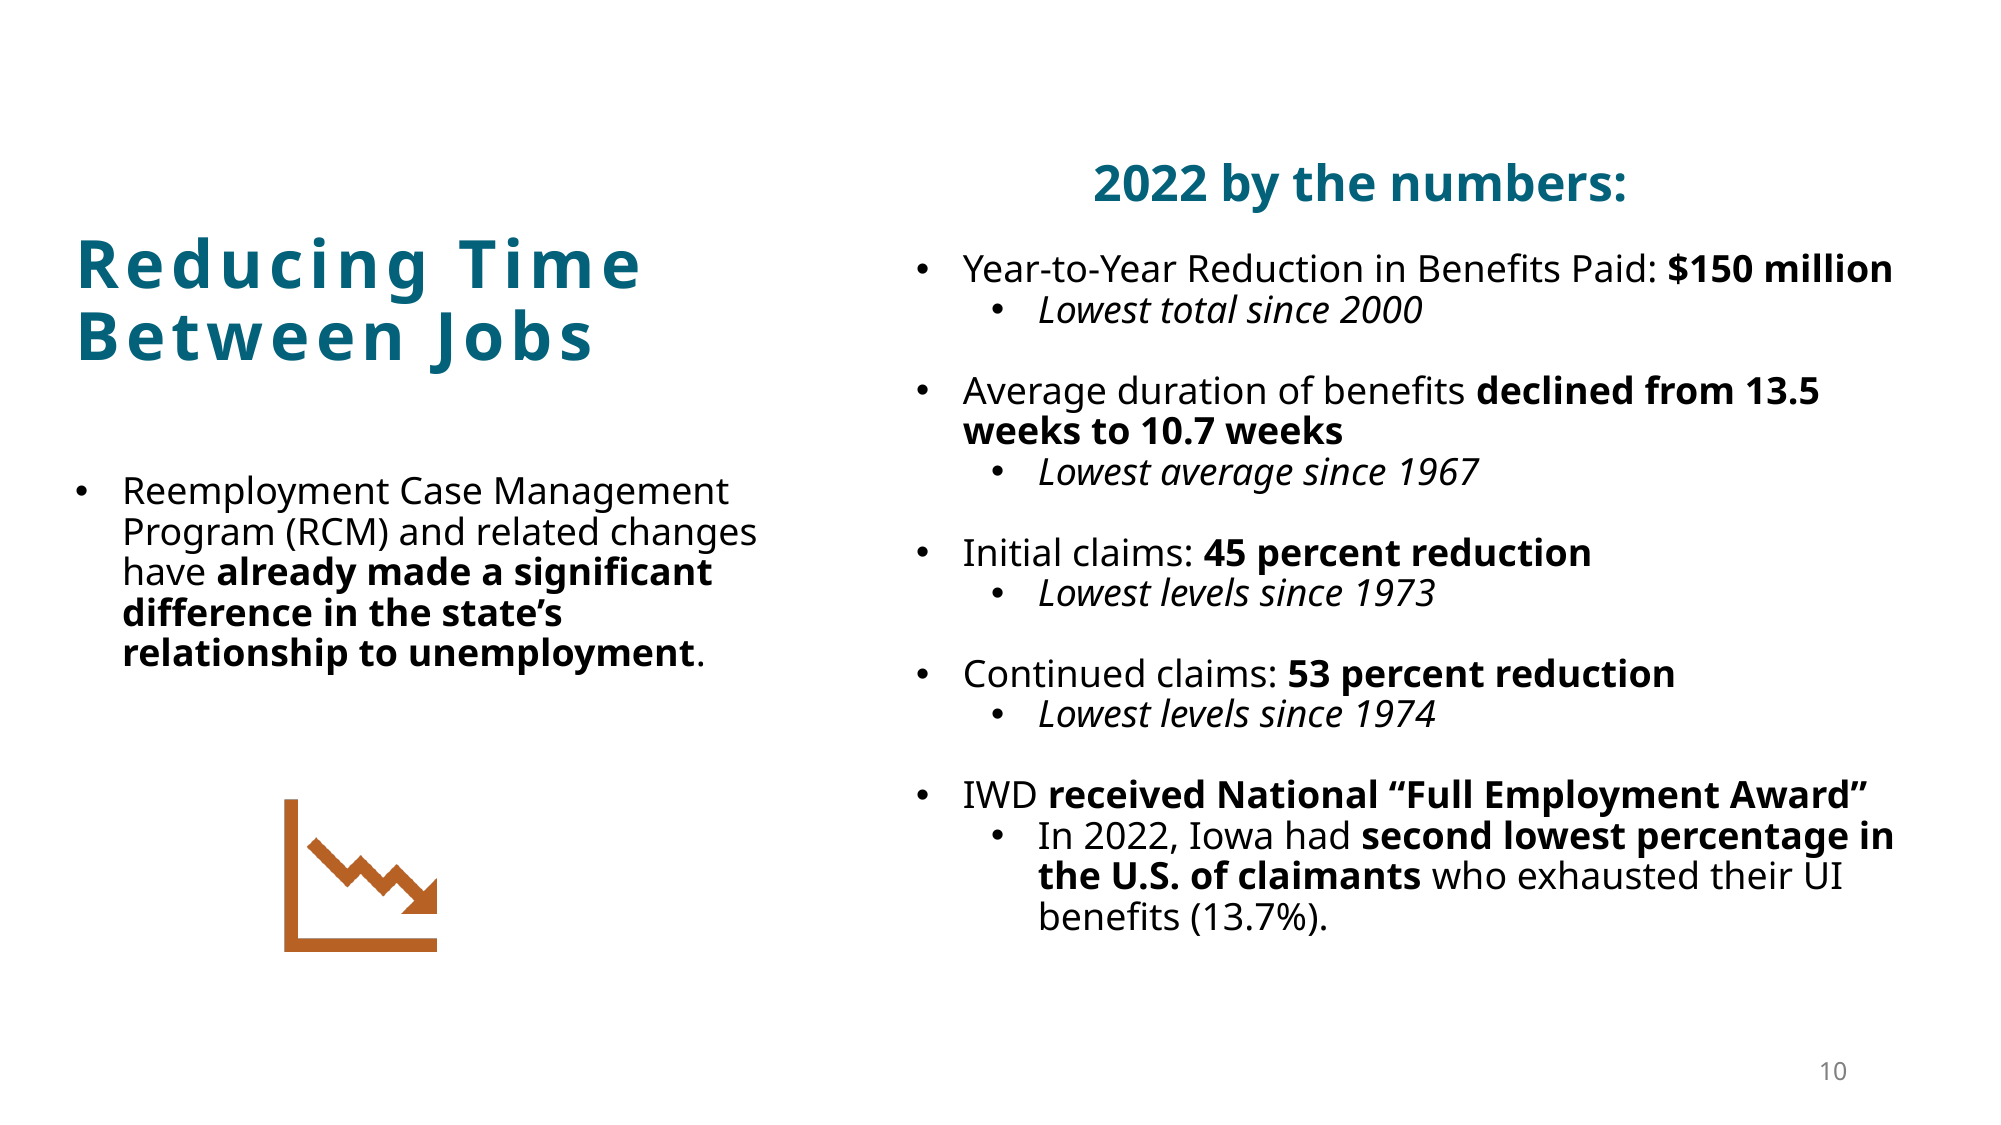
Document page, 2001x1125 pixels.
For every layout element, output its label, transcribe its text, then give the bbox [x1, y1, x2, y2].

picture [253, 768, 468, 983]
slide_number 10 [1615, 1042, 1863, 1103]
text_box Reducing Time Between Jobs Reemployment Case Management Program (RCM) and related changes have already made a significant difference in the state’s relationship to unemployment. [60, 123, 798, 683]
text_box Year-to-Year Reduction in Benefits Paid: $150 million Lowest total since 2000 Average duration of benefits declined from 13.5 weeks to 10.7 weeks Lowest average since 1967 Initial claims: 45 percent reduction Lowest levels since 1973 Continued claims: 53 percent reduction Lowest levels since 1974 IWD received National “Full Employment Award” In 2022, Iowa had second lowest percentage in the U.S. of claimants who exhausted their UI benefits (13.7%). [901, 117, 1912, 989]
text_box 2022 by the numbers: [957, 144, 1765, 219]
